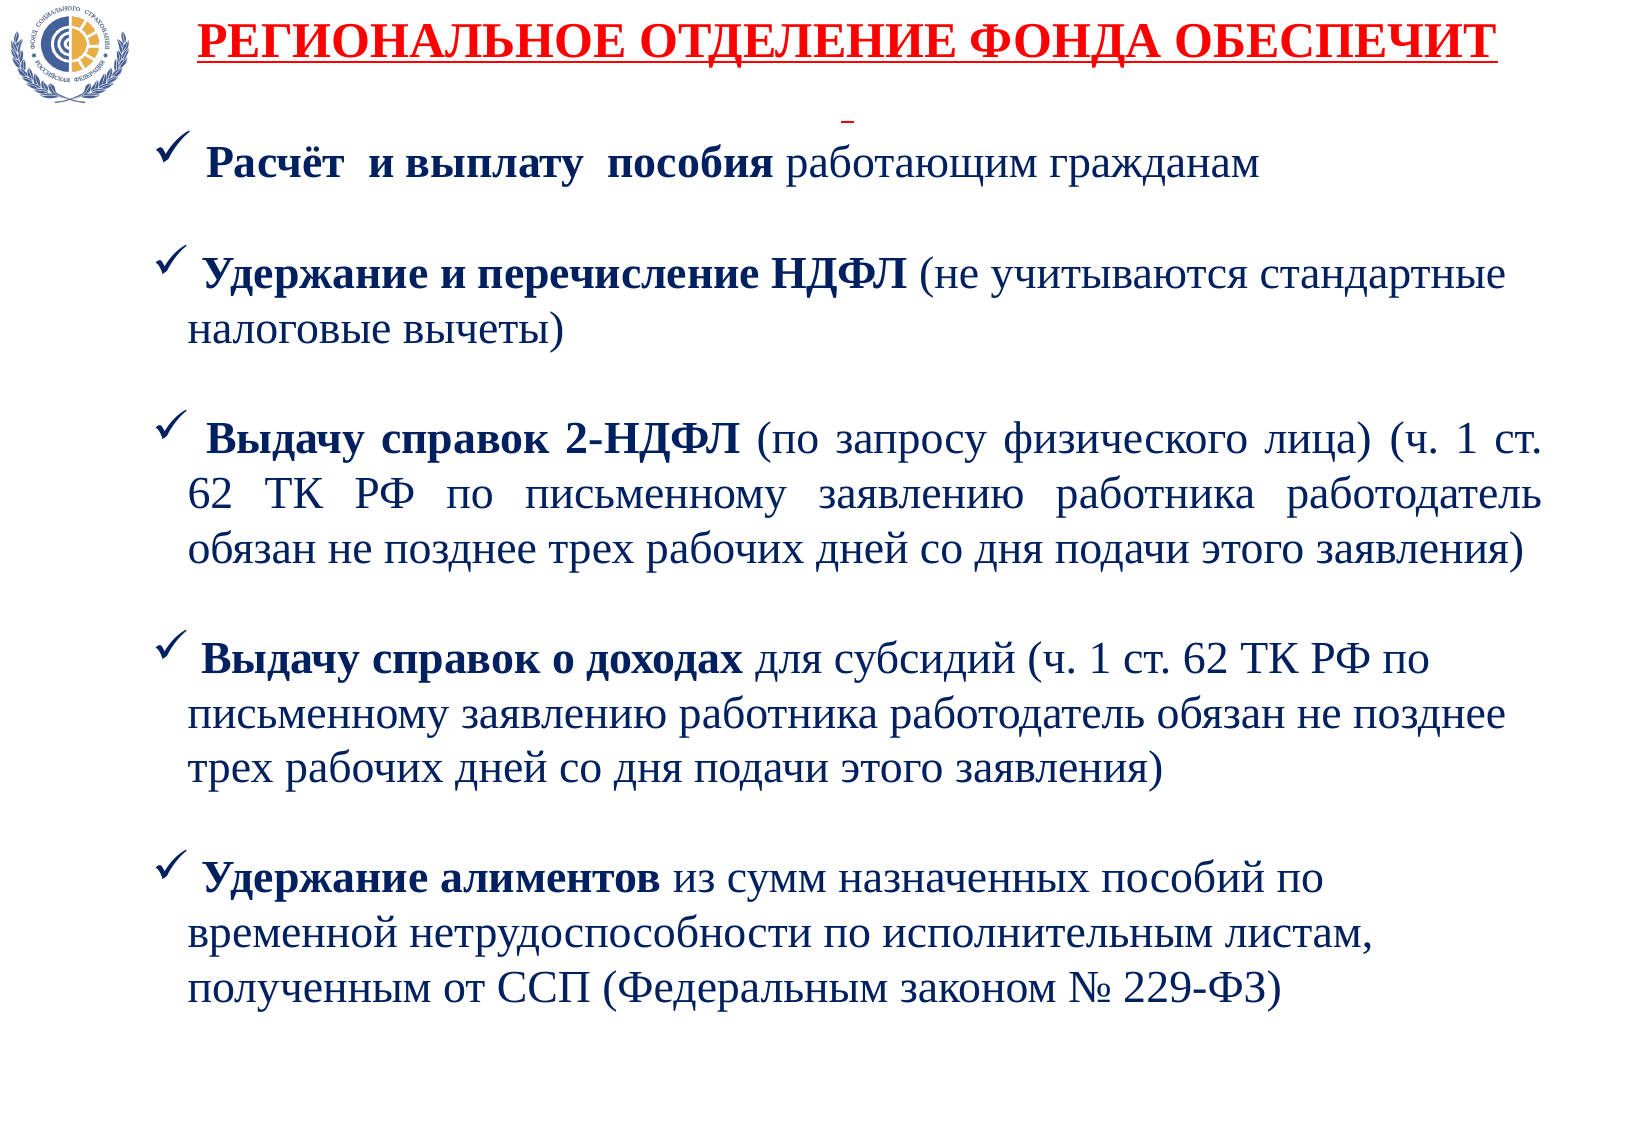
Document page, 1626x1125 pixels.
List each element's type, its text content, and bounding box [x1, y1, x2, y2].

text_box РЕГИОНАЛЬНОЕ ОТДЕЛЕНИЕ ФОНДА ОБЕСПЕЧИТ Расчёт и выплату пособия работающим гражданам Удержание и перечисление НДФЛ (не учитываются стандартные налоговые вычеты) Выдачу справок 2-НДФЛ (по запросу физического лица) (ч. 1 ст. 62 ТК РФ по письменному заявлению работника работодатель обязан не позднее трех рабочих дней со дня подачи этого заявления) Выдачу справок о доходах для субсидий (ч. 1 ст. 62 ТК РФ по письменному заявлению работника работодатель обязан не позднее трех рабочих дней со дня подачи этого заявления) Удержание алиментов из сумм назначенных пособий по временной нетрудоспособности по исполнительным листам, полученным от ССП (Федеральным законом № 229-ФЗ) [137, 0, 1558, 1020]
picture [0, 0, 138, 108]
